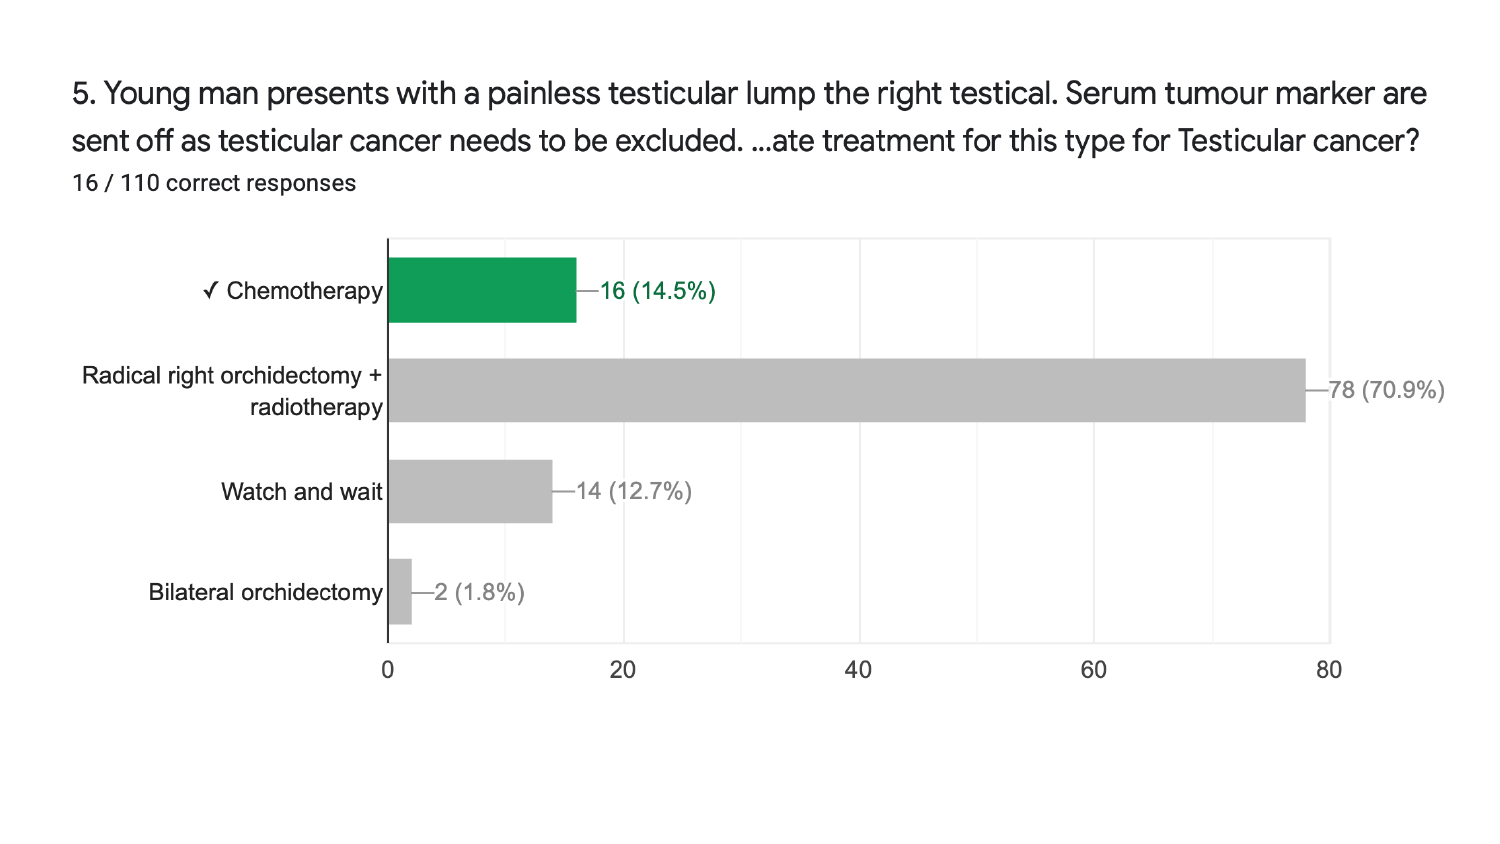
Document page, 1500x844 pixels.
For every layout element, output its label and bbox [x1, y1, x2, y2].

picture [24, 24, 1476, 763]
